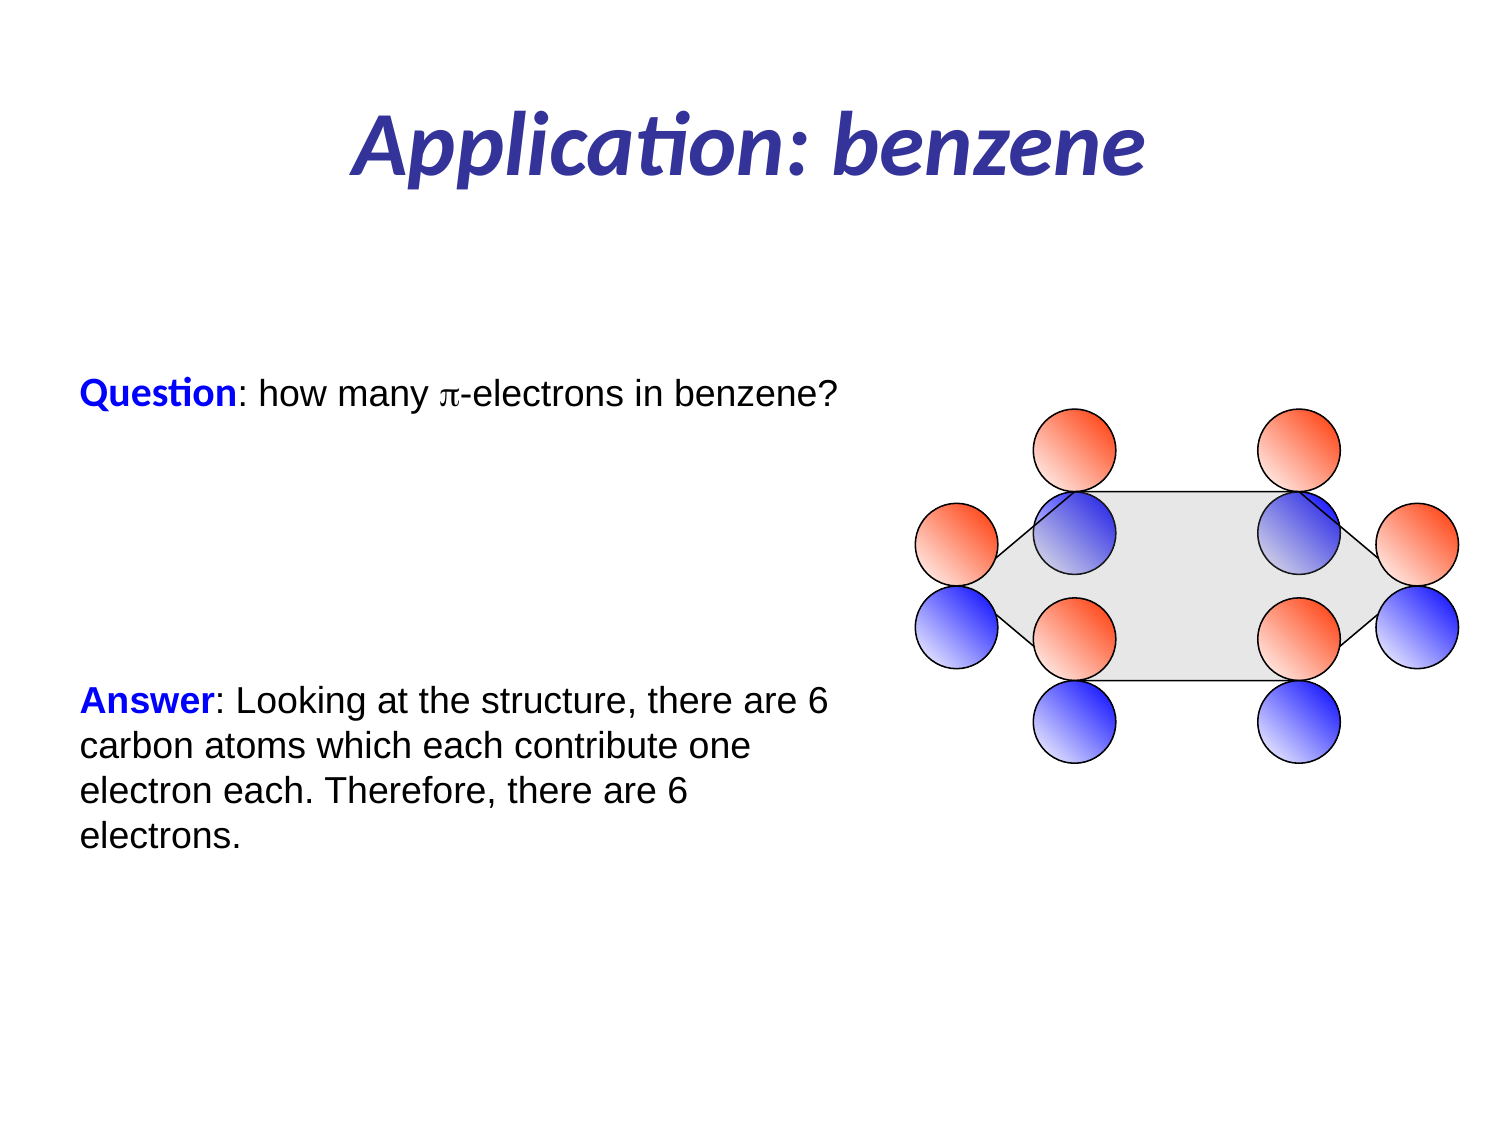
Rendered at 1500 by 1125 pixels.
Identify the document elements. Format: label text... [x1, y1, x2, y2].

text_box Question: how many p-electrons in benzene? [64, 357, 872, 468]
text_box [1257, 408, 1341, 575]
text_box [1033, 597, 1117, 764]
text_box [915, 503, 999, 669]
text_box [1375, 503, 1459, 669]
title Application: benzene [74, 44, 1426, 233]
text_box [1003, 491, 1370, 681]
text_box Answer: Looking at the structure, there are 6 carbon atoms which each contribute one electron each. Therefore, there are 6 electrons. [64, 668, 845, 909]
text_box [1033, 408, 1117, 575]
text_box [1257, 597, 1341, 764]
